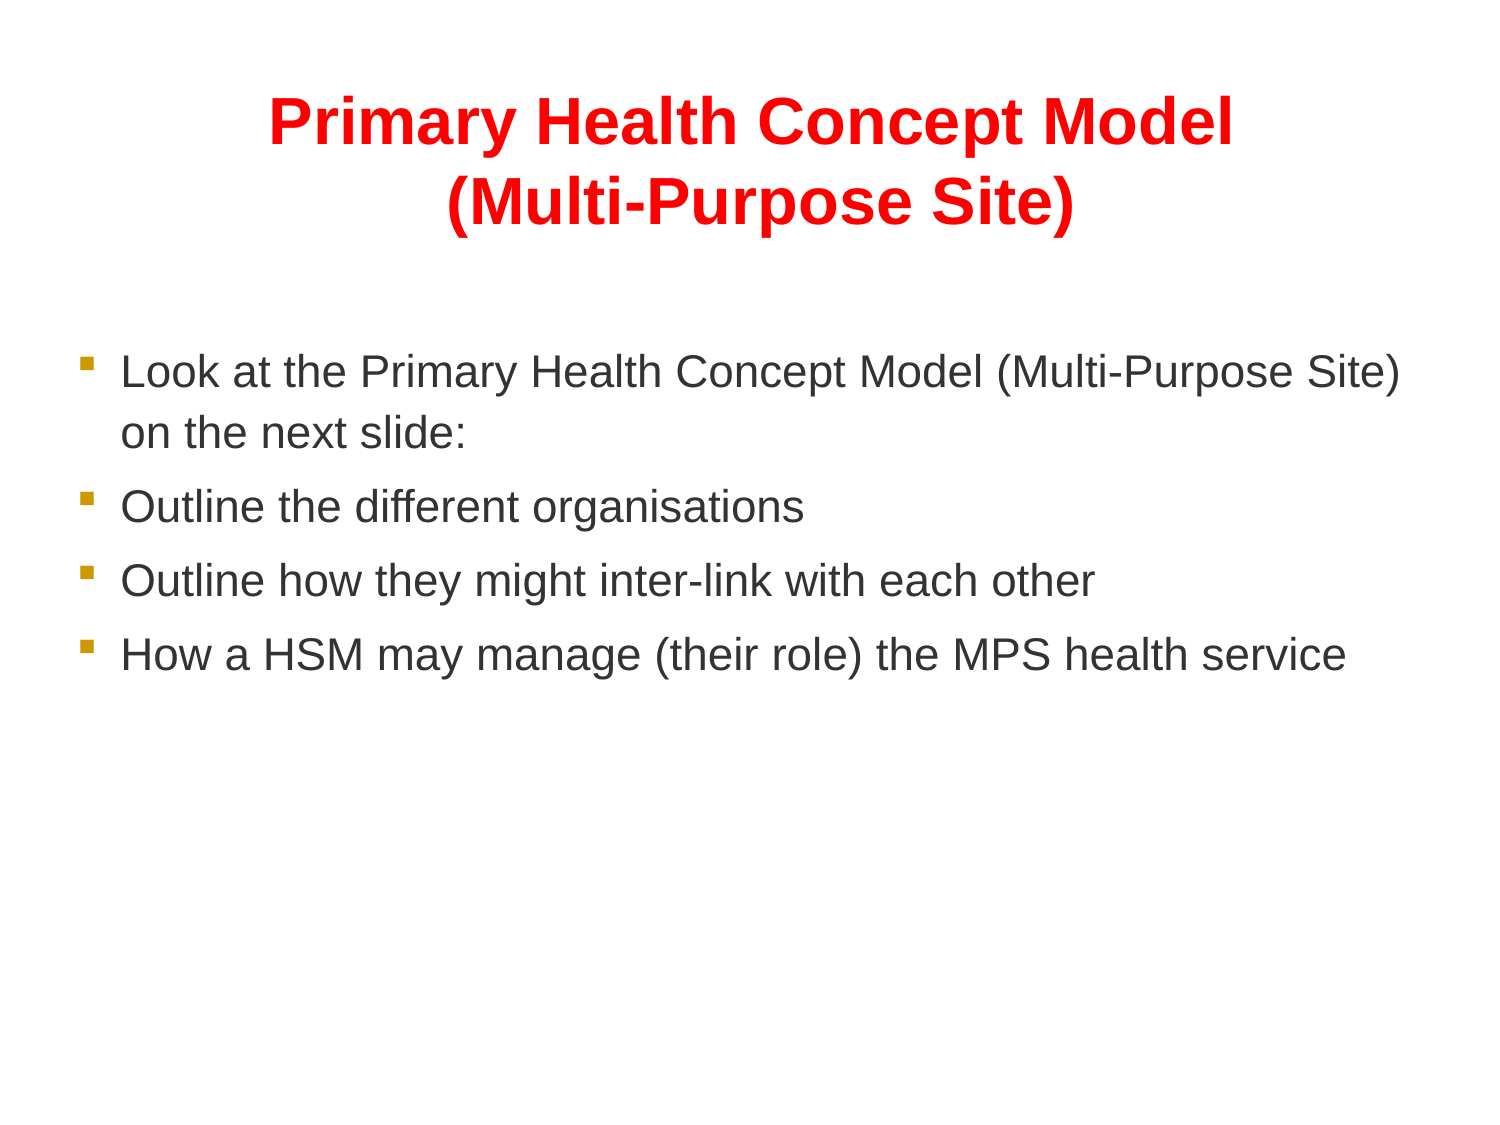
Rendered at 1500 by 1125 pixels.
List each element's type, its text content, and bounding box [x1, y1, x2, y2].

title Primary Health Concept Model (Multi-Purpose Site) [88, 77, 1436, 242]
list Look at the Primary Health Concept Model (Multi-Purpose Site) on the next slide: Outline the different organisations Outline how they might inter-link with each other How a HSM may manage (their role) the MPS health service [76, 336, 1427, 1051]
